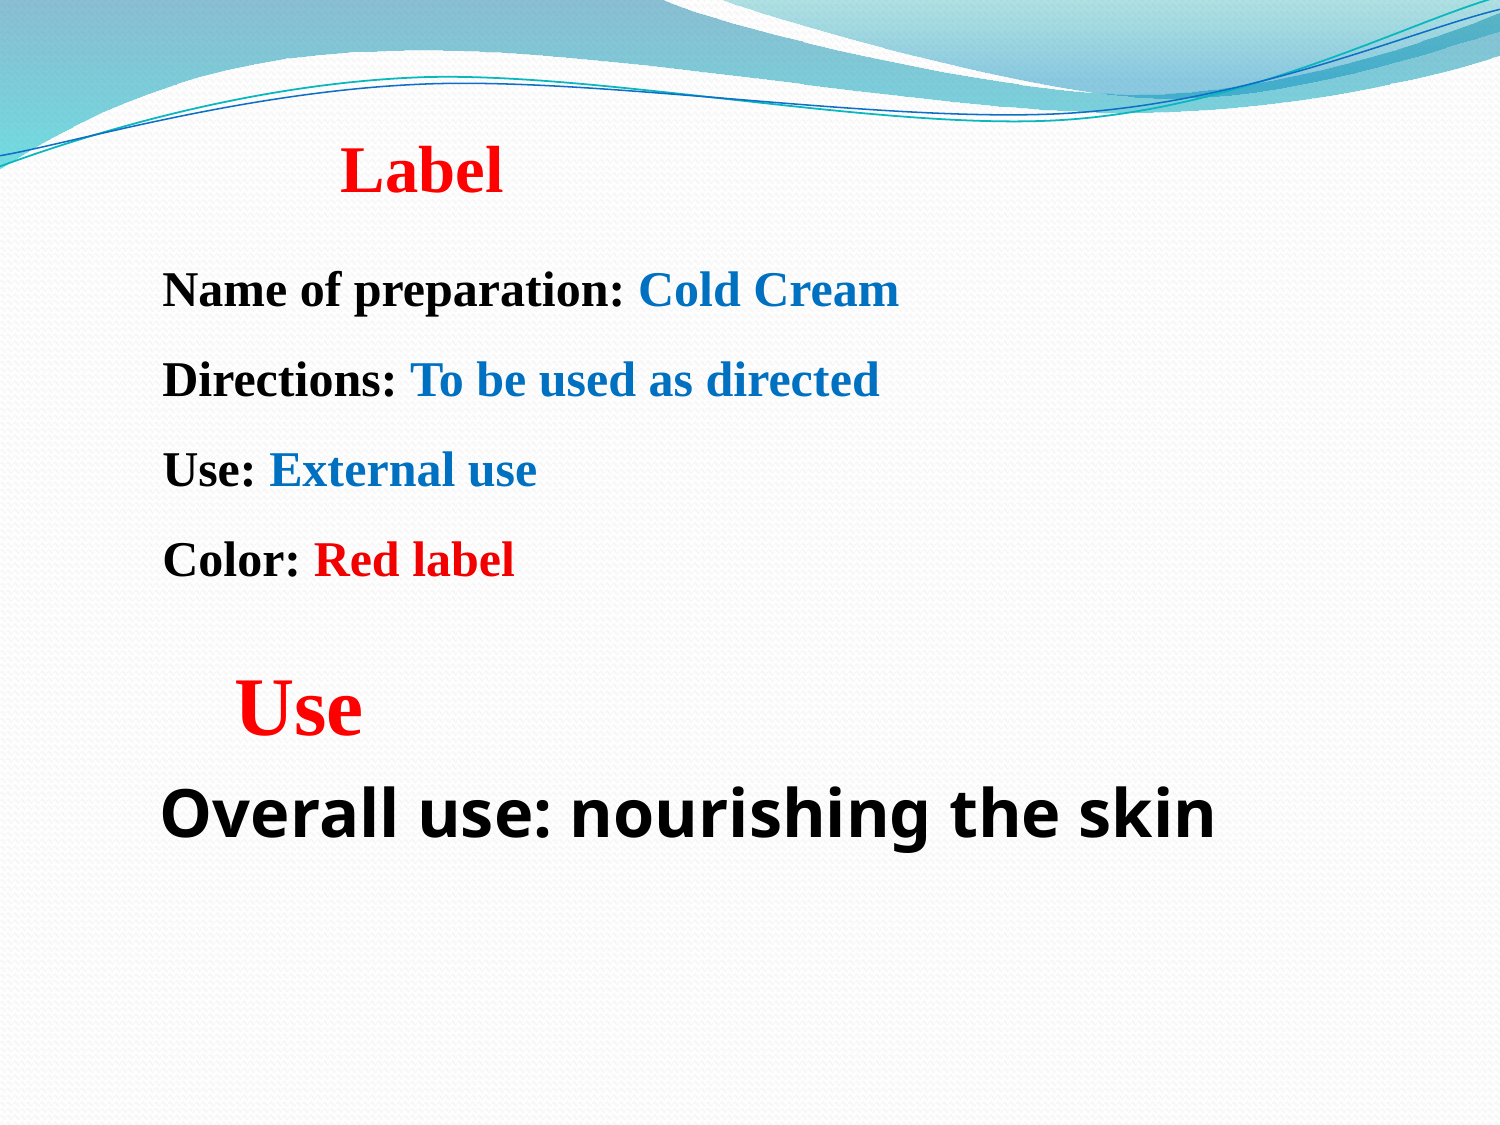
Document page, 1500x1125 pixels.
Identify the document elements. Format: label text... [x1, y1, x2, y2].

text_box Use [219, 645, 379, 760]
text_box Overall use: nourishing the skin [144, 763, 1233, 859]
text_box Label [325, 118, 519, 214]
text_box Name of preparation: Cold Cream Directions: To be used as directed Use: External use Color: Red label [147, 219, 1365, 594]
